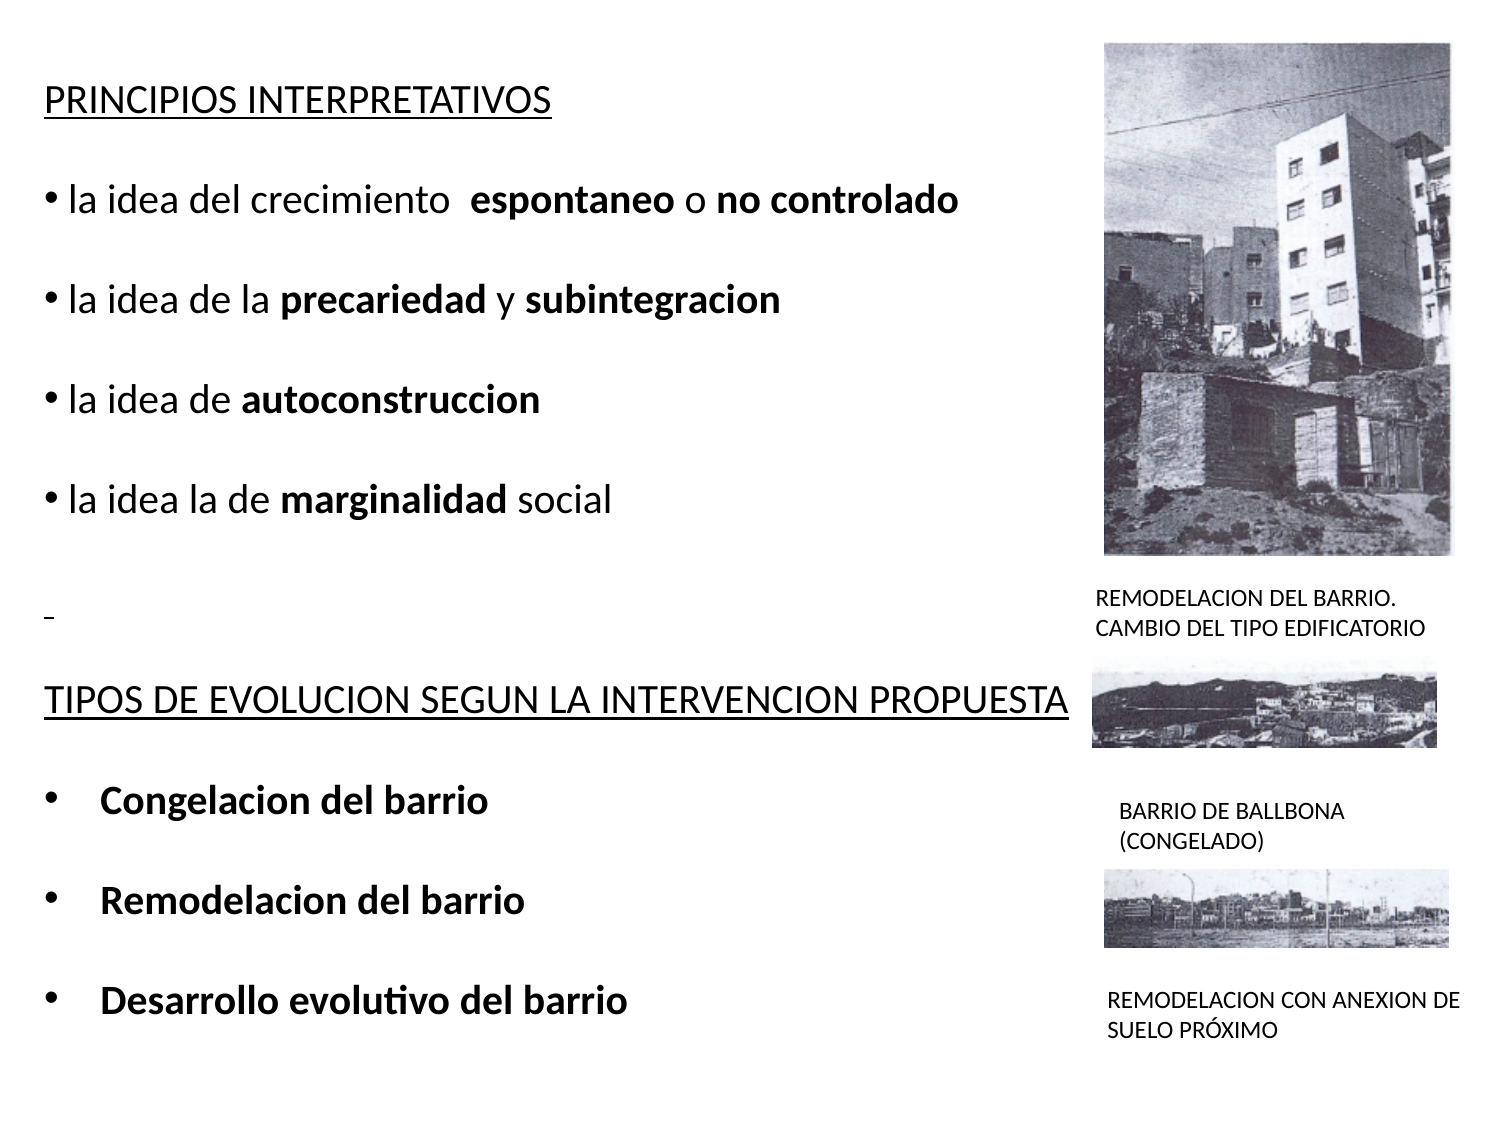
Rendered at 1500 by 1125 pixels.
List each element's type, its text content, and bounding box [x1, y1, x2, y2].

picture [1104, 42, 1455, 556]
picture [1092, 656, 1437, 748]
text_box REMODELACION CON ANEXION DE SUELO PRÓXIMO [1092, 975, 1500, 1051]
text_box PRINCIPIOS INTERPRETATIVOS la idea del crecimiento espontaneo o no controlado la idea de la precariedad y subintegracion la idea de autoconstruccion la idea la de marginalidad social TIPOS DE EVOLUCION SEGUN LA INTERVENCION PROPUESTA Congelacion del barrio Remodelacion del barrio Desarrollo evolutivo del barrio [29, 64, 1105, 1125]
picture [1104, 869, 1449, 948]
text_box BARRIO DE BALLBONA (CONGELADO) [1104, 786, 1447, 862]
text_box REMODELACION DEL BARRIO. CAMBIO DEL TIPO EDIFICATORIO [1080, 574, 1500, 649]
